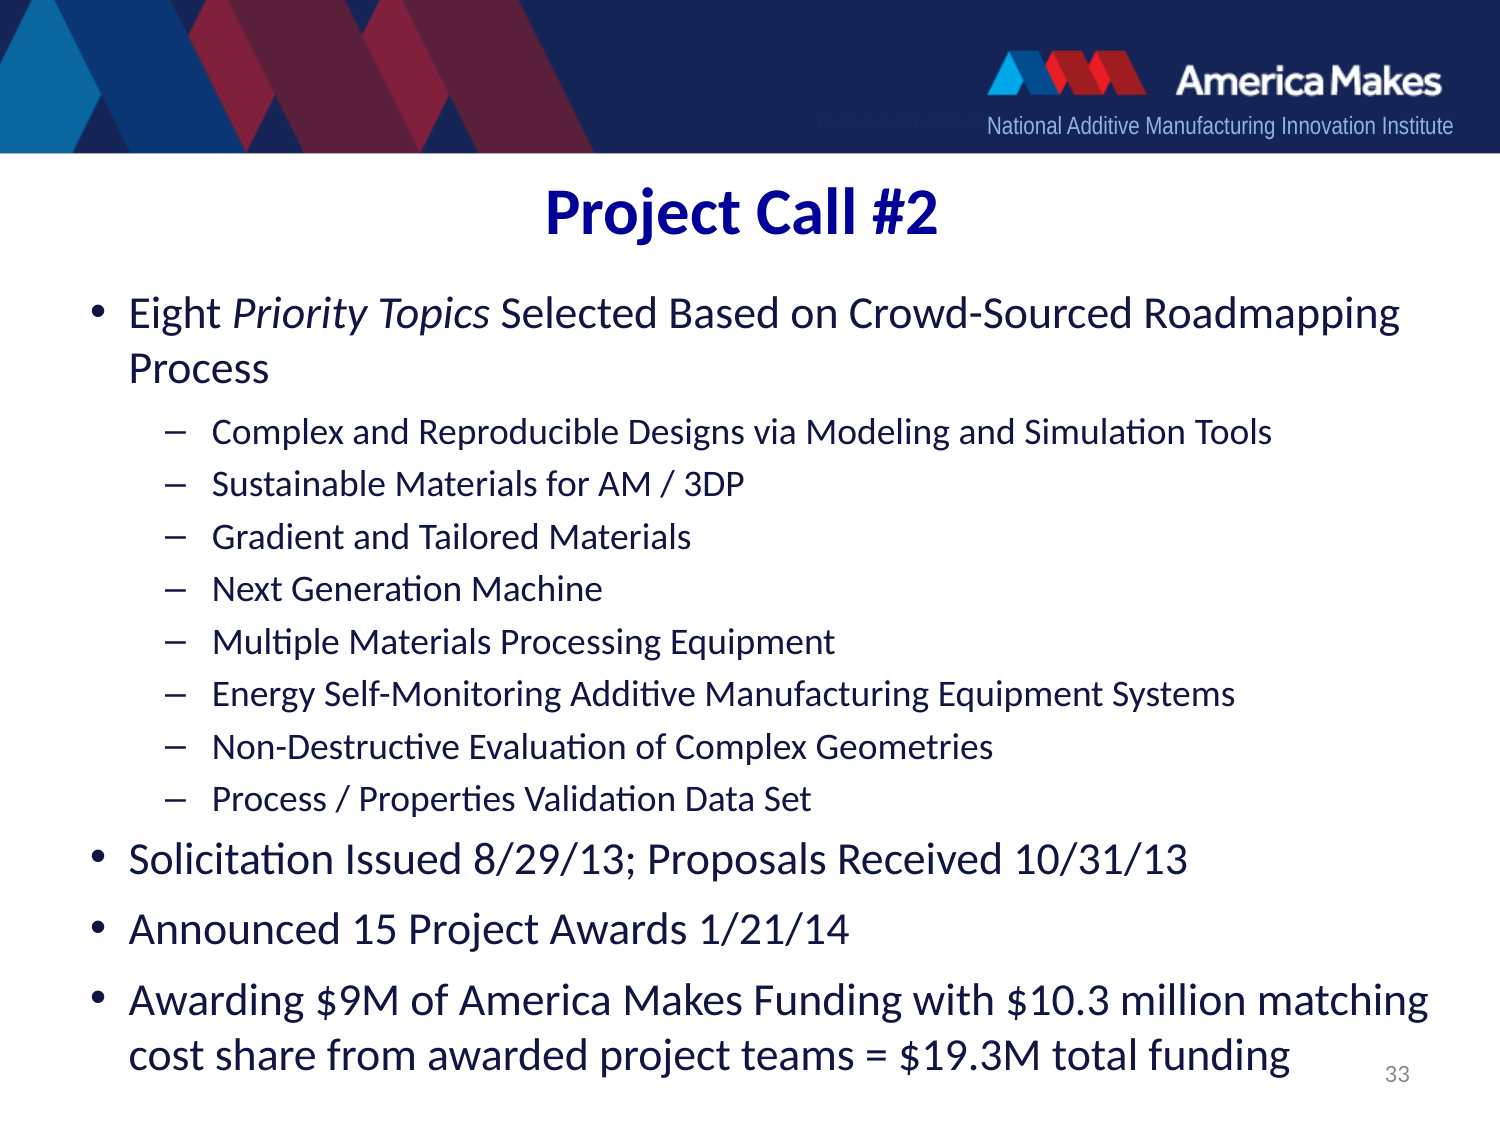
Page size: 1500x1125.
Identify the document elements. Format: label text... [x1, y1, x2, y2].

slide_number 33 [1074, 1042, 1425, 1103]
title Project Call #2 [67, 154, 1418, 262]
list Eight Priority Topics Selected Based on Crowd-Sourced Roadmapping Process Complex and Reproducible Designs via Modeling and Simulation Tools Sustainable Materials for AM / 3DP Gradient and Tailored Materials Next Generation Machine Multiple Materials Processing Equipment Energy Self-Monitoring Additive Manufacturing Equipment Systems Non-Destructive Evaluation of Complex Geometries Process / Properties Validation Data Set Solicitation Issued 8/29/13; Proposals Received 10/31/13 Announced 15 Project Awards 1/21/14 Awarding $9M of America Makes Funding with $10.3 million matching cost share from awarded project teams = $19.3M total funding [75, 275, 1464, 1092]
picture [0, 0, 1500, 163]
